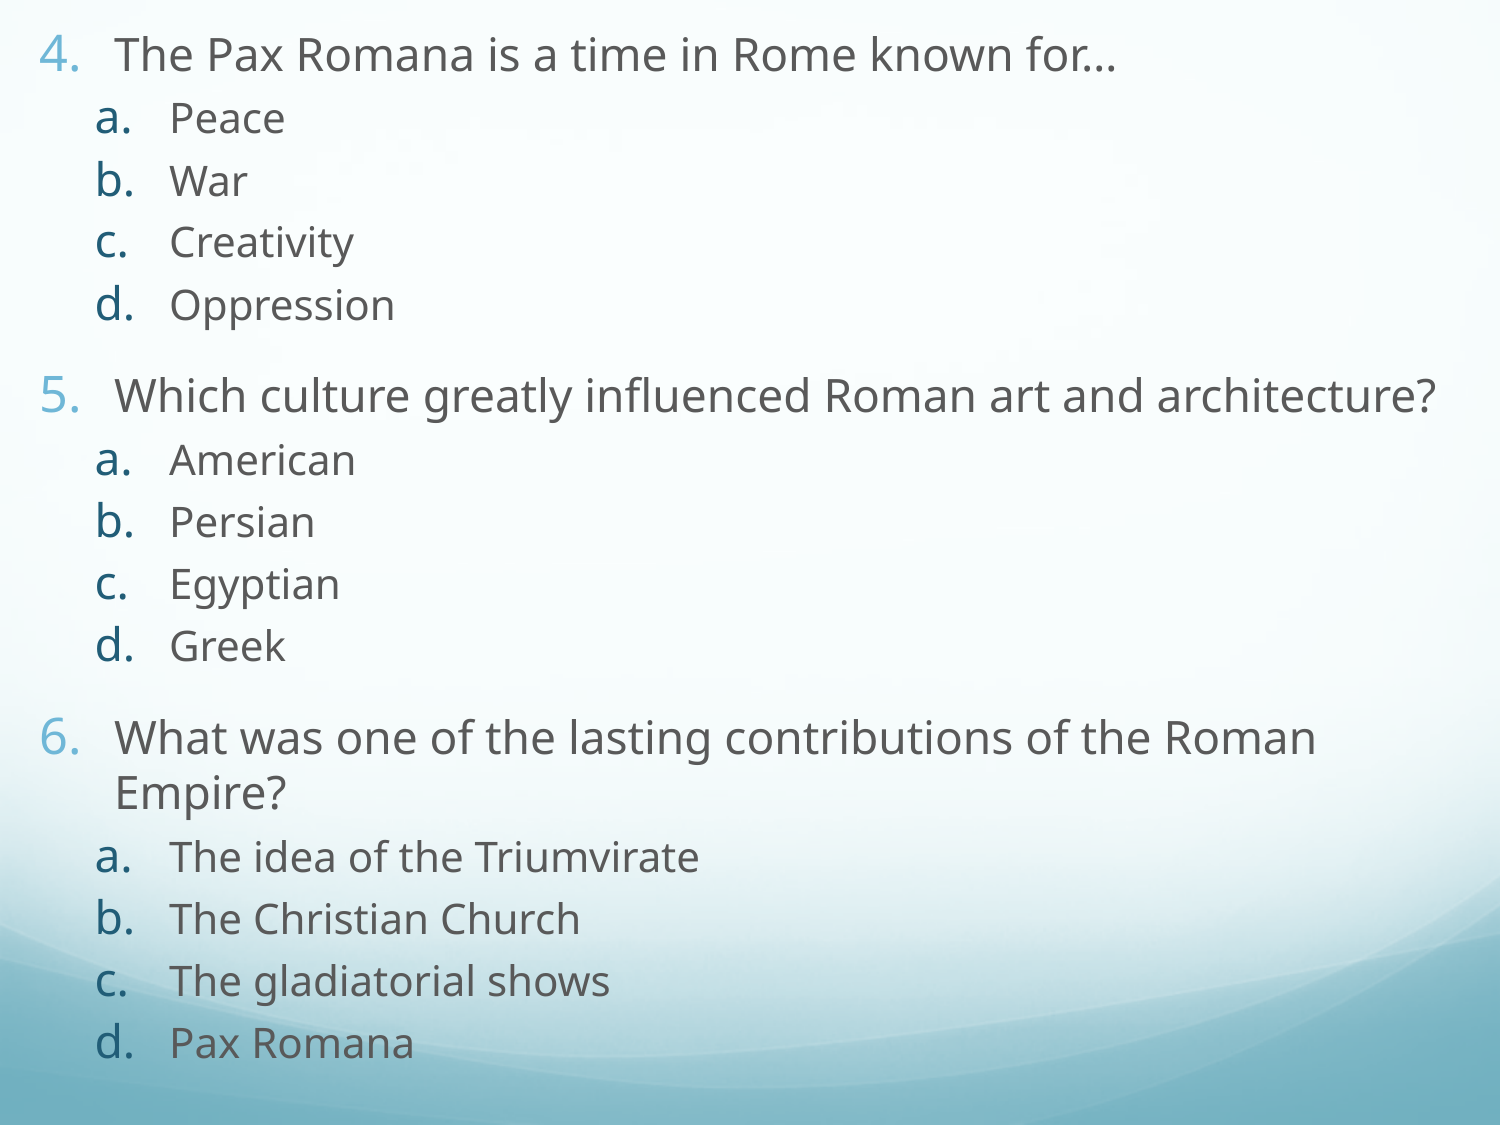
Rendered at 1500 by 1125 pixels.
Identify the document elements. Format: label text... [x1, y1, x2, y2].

list The Pax Romana is a time in Rome known for… Peace War Creativity Oppression Which culture greatly influenced Roman art and architecture? American Persian Egyptian Greek What was one of the lasting contributions of the Roman Empire? The idea of the Triumvirate The Christian Church The gladiatorial shows Pax Romana [24, 17, 1460, 1093]
